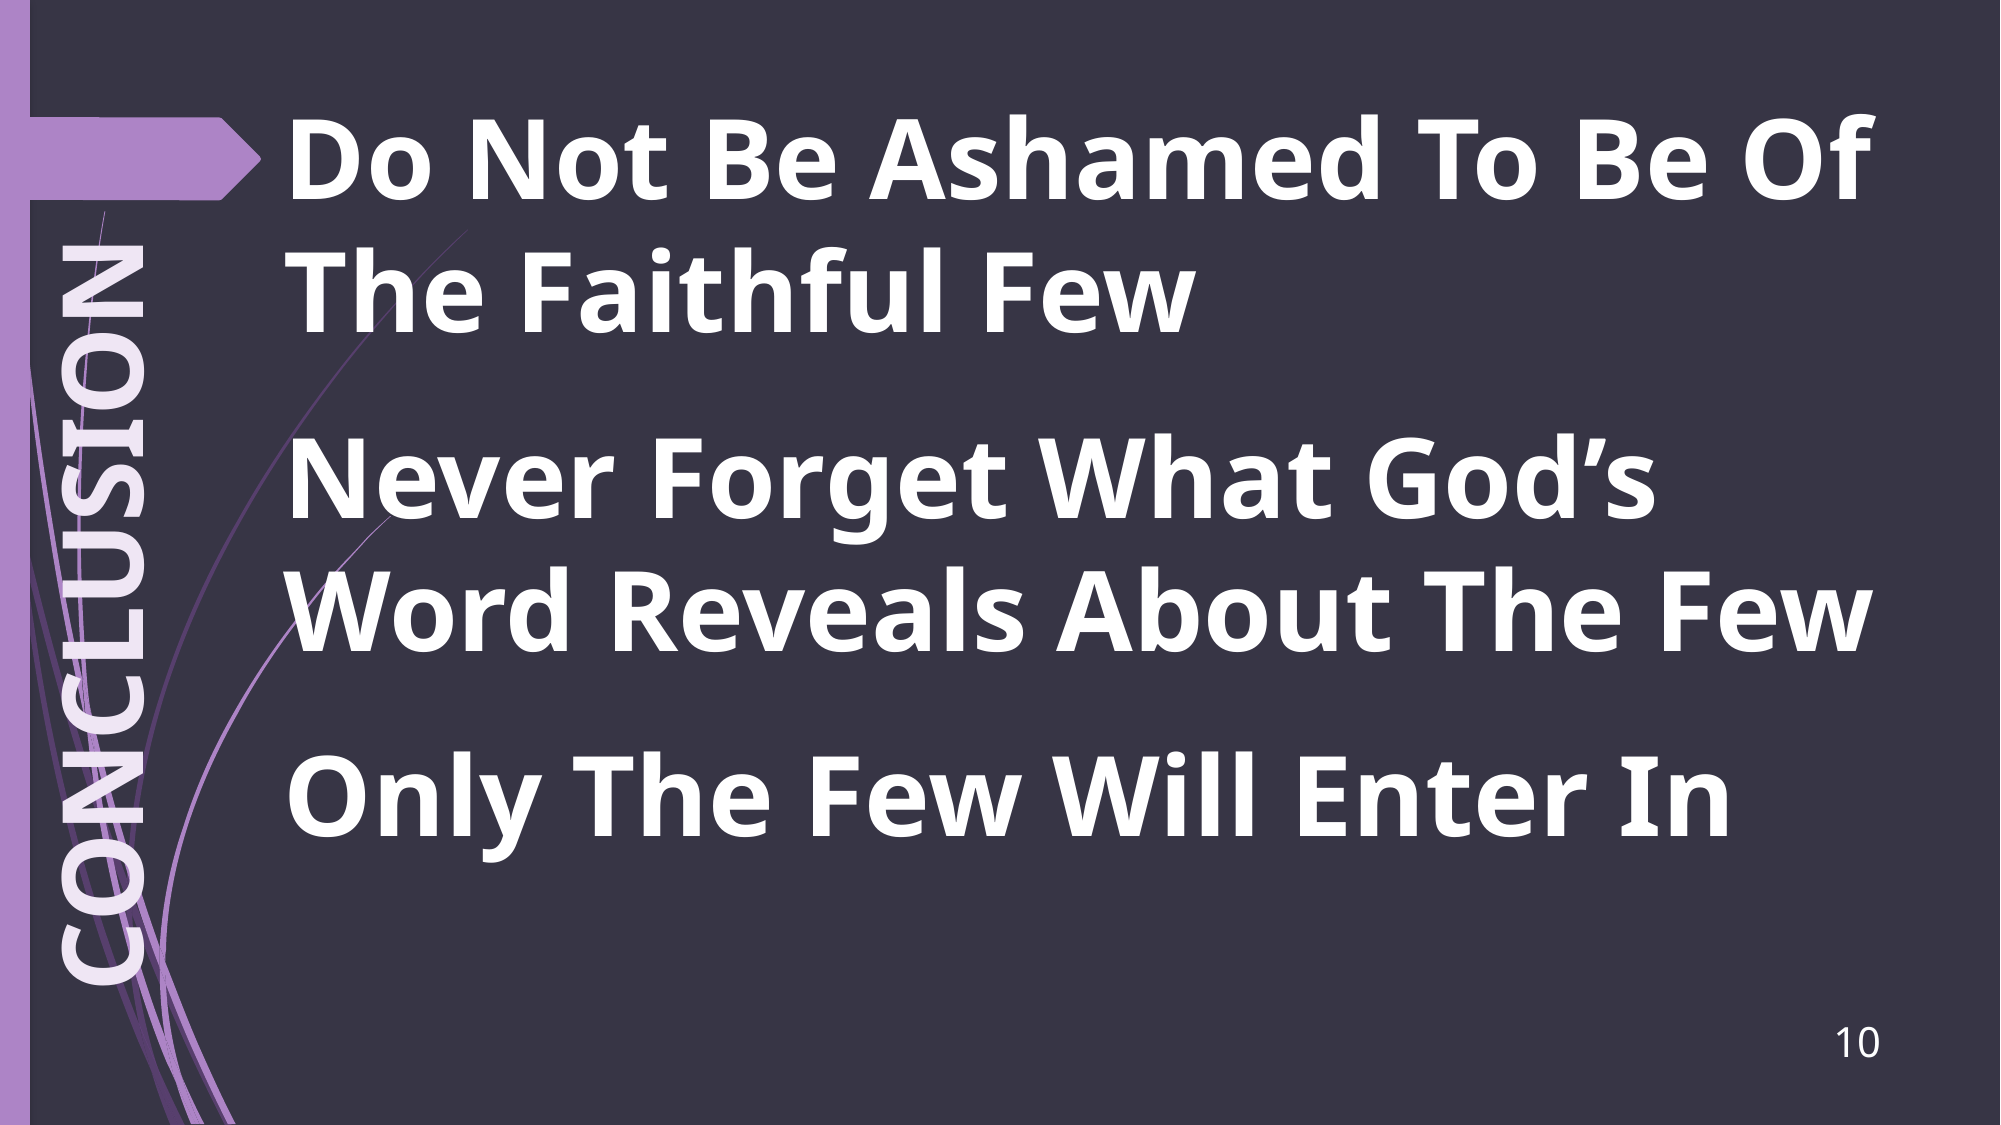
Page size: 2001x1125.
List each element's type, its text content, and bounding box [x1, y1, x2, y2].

text_box CONCLUSION [23, 220, 174, 1008]
list Do Not Be Ashamed To Be Of The Faithful Few Never Forget What God’s Word Reveals About The Few Only The Few Will Enter In [268, 80, 1897, 1005]
slide_number 10 [1768, 1014, 1897, 1075]
